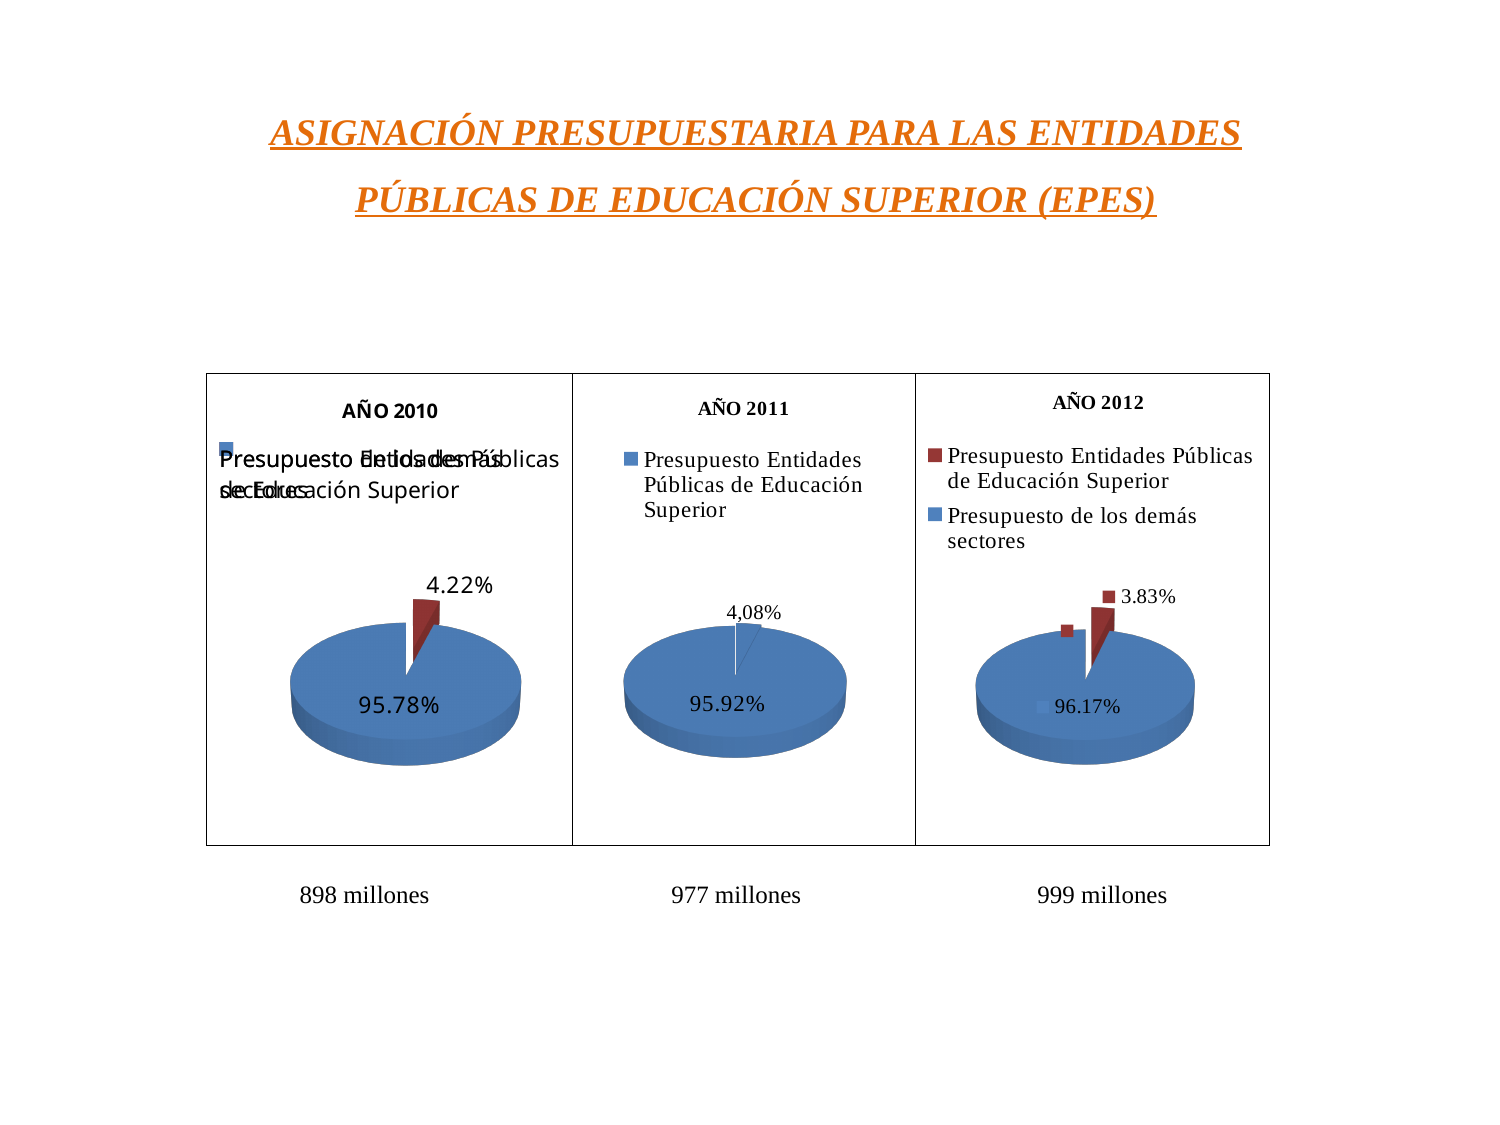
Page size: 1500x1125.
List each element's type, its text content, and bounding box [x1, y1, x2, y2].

text_box ASIGNACIÓN PRESUPUESTARIA PARA LAS ENTIDADES PÚBLICAS DE EDUCACIÓN SUPERIOR (EPES) [19, 78, 1343, 228]
text_box 977 millones [656, 870, 817, 916]
text_box 898 millones [278, 870, 451, 916]
text_box 999 millones [1022, 870, 1183, 916]
chart [206, 373, 1270, 847]
